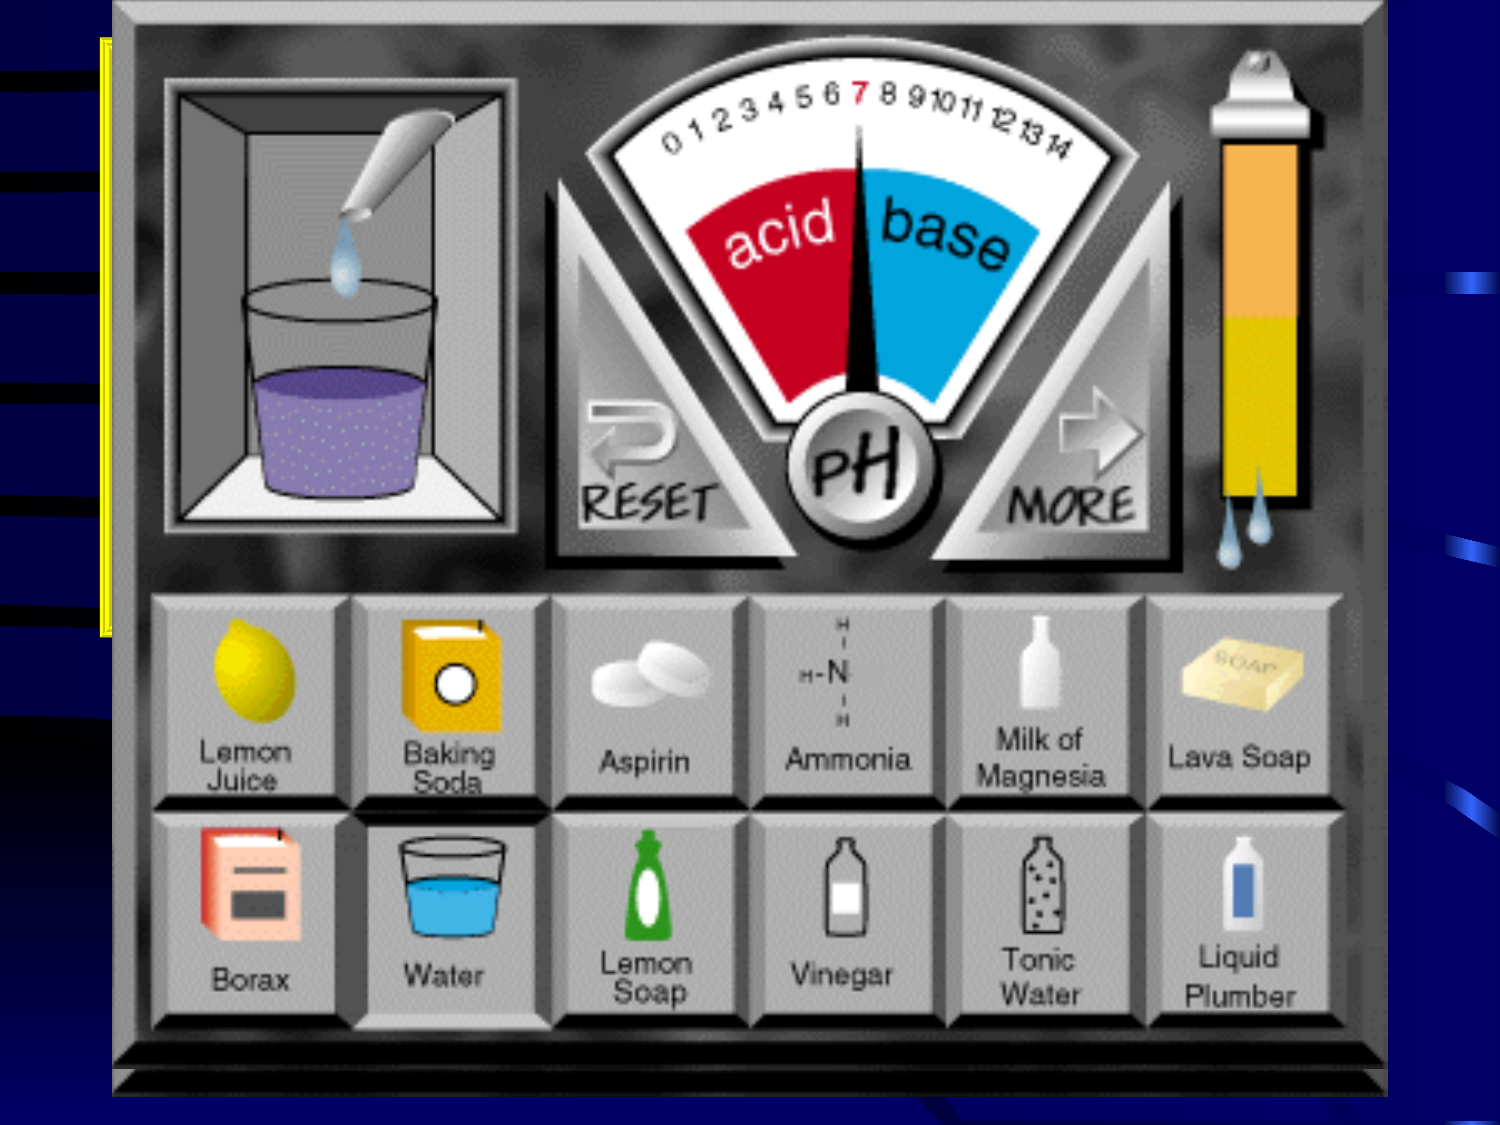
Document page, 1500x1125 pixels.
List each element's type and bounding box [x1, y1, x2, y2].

picture [112, 0, 1388, 1069]
text_box [99, 28, 1388, 1097]
